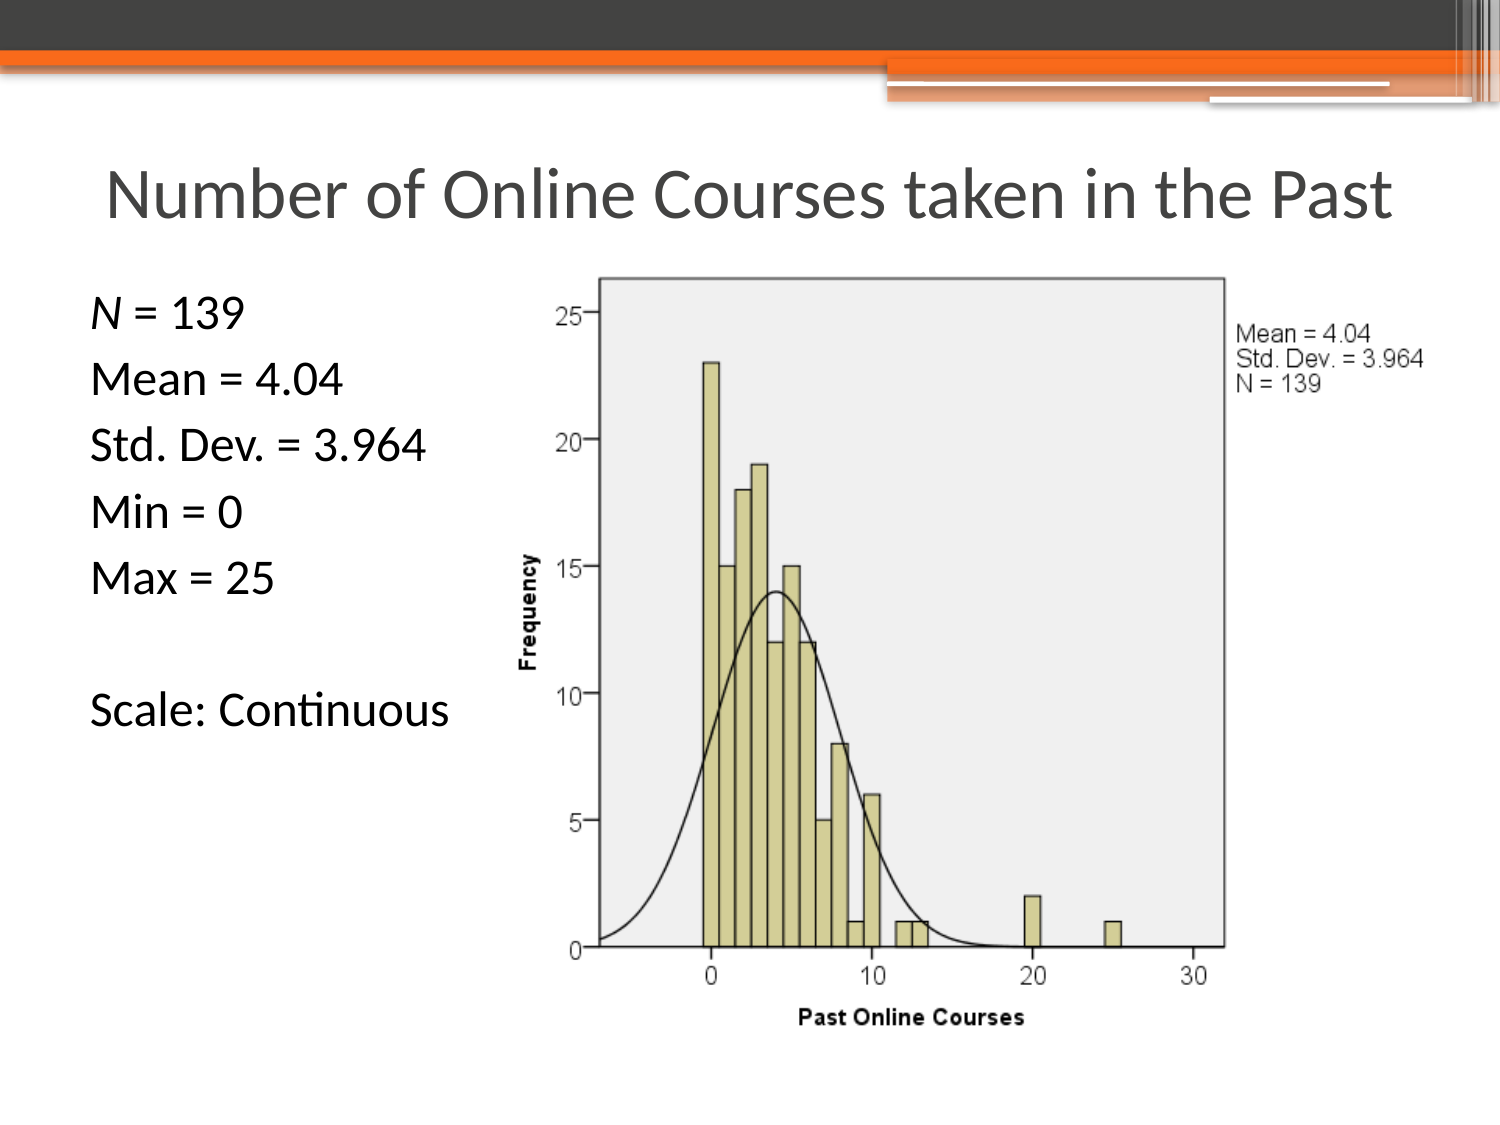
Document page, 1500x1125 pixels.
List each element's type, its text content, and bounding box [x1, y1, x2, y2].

list N = 139 Mean = 4.04 Std. Dev. = 3.964 Min = 0 Max = 25 Scale: Continuous [75, 272, 491, 911]
title Number of Online Courses taken in the Past [75, 102, 1425, 272]
picture [494, 271, 1470, 1052]
